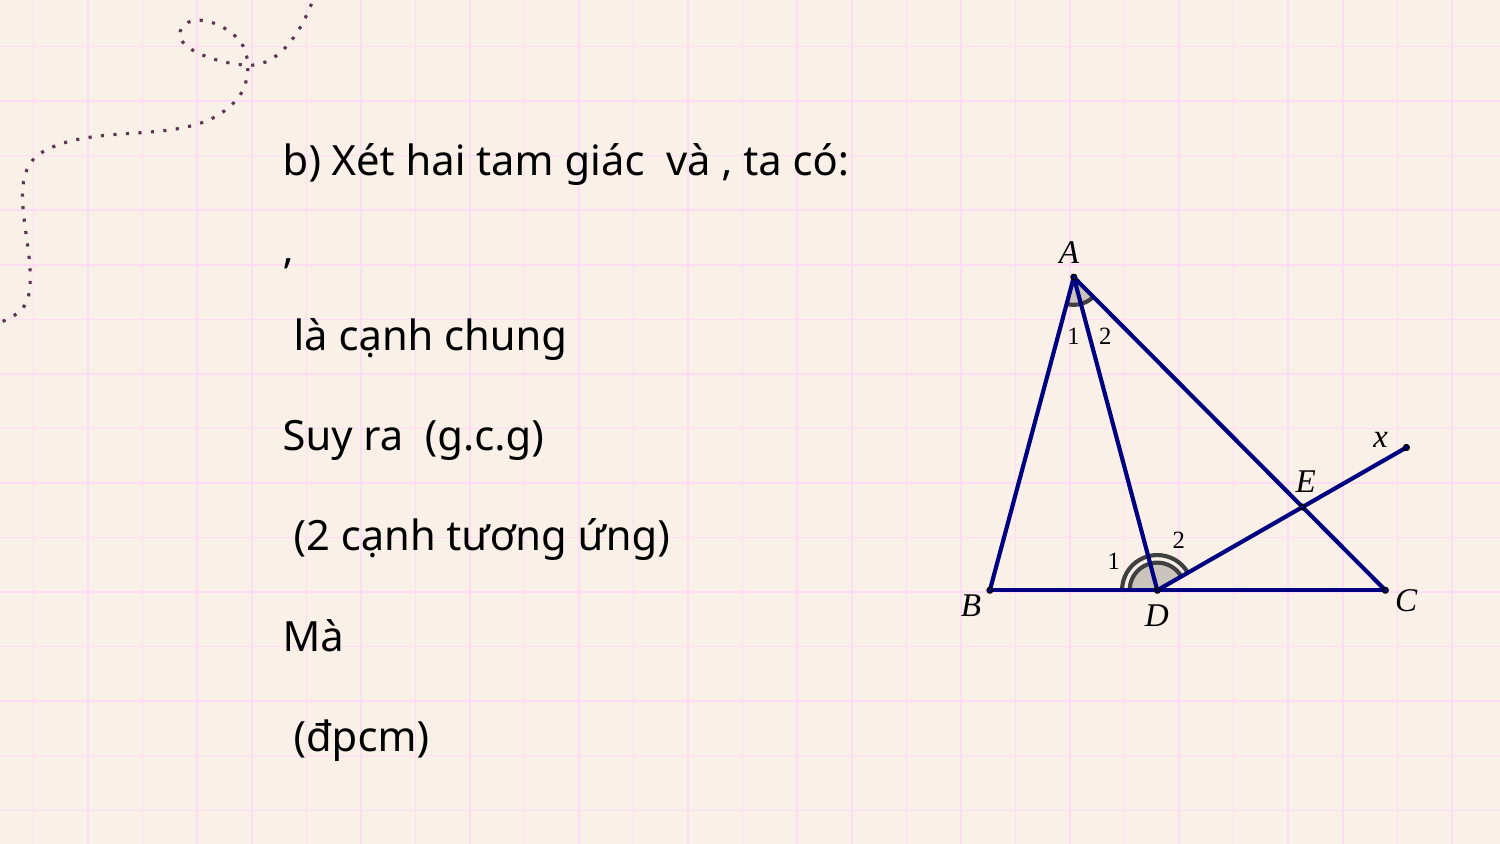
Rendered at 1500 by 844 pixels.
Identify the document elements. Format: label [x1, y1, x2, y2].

picture [946, 219, 1436, 649]
